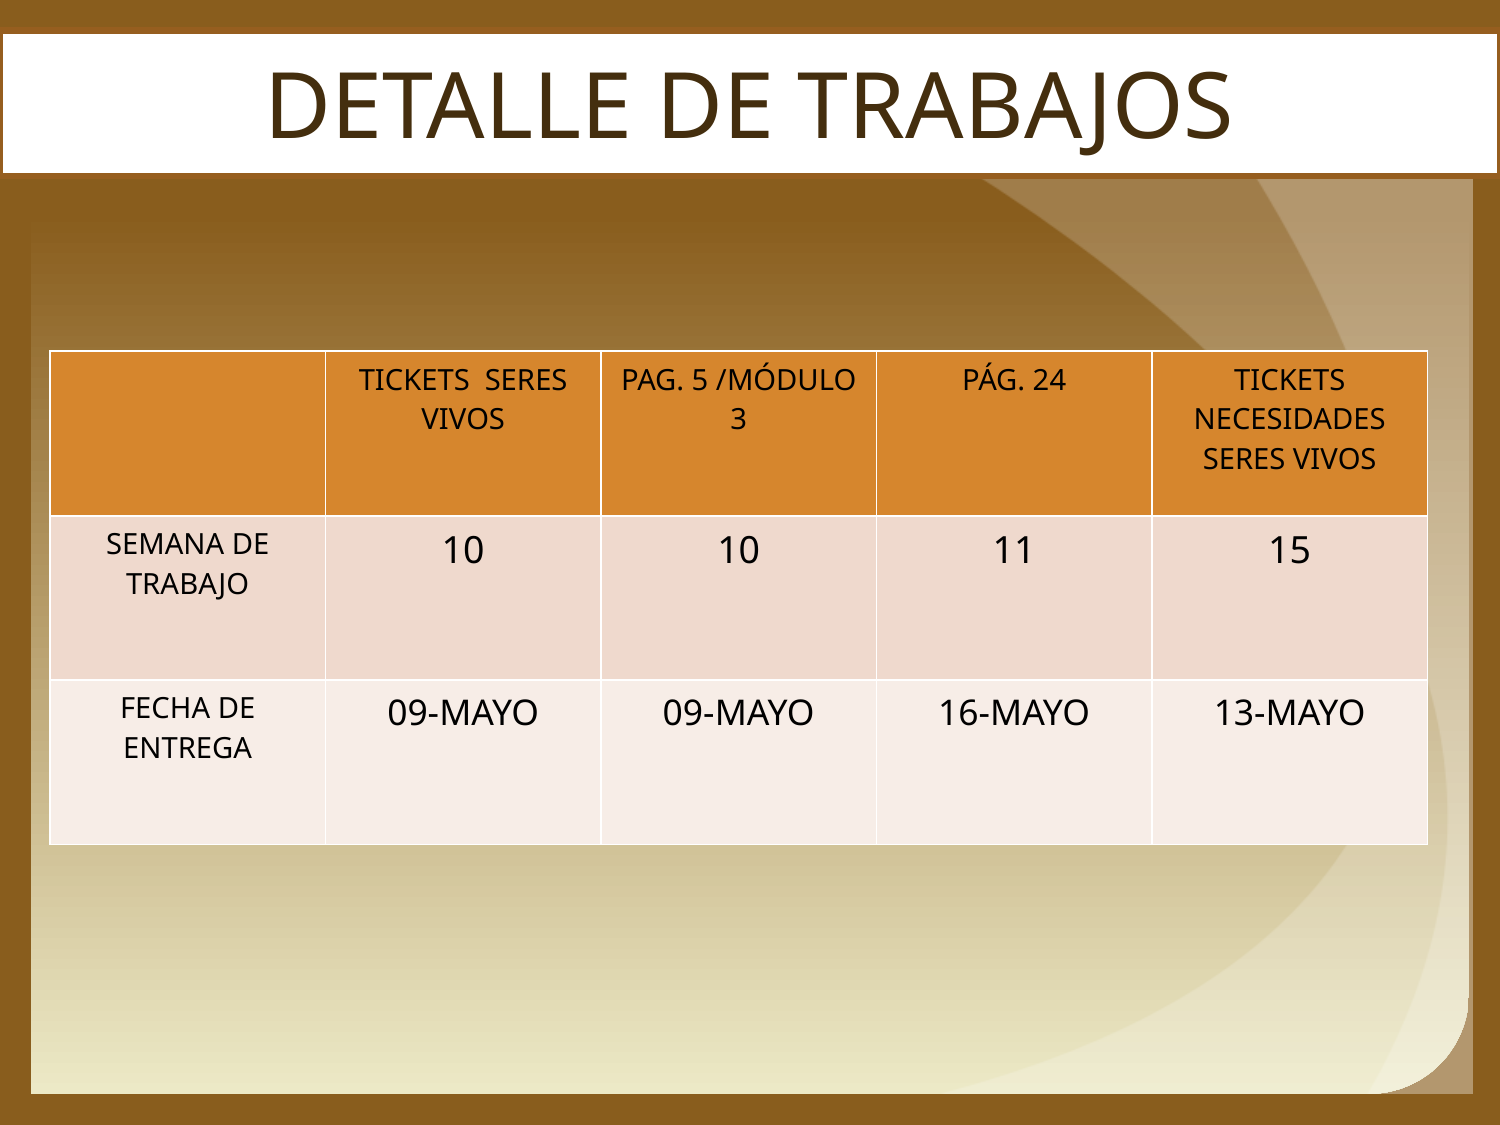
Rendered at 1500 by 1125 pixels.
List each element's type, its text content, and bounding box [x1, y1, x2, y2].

table_header PÁG. 24 [877, 352, 1151, 515]
table_header [51, 352, 325, 515]
picture [24, 178, 1473, 1094]
table_cell 15 [1153, 517, 1427, 679]
table_cell 10 [602, 517, 876, 679]
text_box DETALLE DE TRABAJOS [0, 28, 1500, 178]
table_header TICKETS SERES VIVOS [326, 352, 600, 515]
table_header TICKETS NECESIDADES SERES VIVOS [1153, 352, 1427, 515]
table_cell FECHA DE ENTREGA [51, 681, 325, 844]
table_cell SEMANA DE TRABAJO [51, 517, 325, 679]
table_cell 10 [326, 517, 600, 679]
table_cell 11 [877, 517, 1151, 679]
table_cell 09-MAYO [326, 681, 600, 844]
table_cell 16-MAYO [877, 681, 1151, 844]
table_header PAG. 5 /MÓDULO 3 [602, 352, 876, 515]
table_cell 13-MAYO [1153, 681, 1427, 844]
table_cell 09-MAYO [602, 681, 876, 844]
